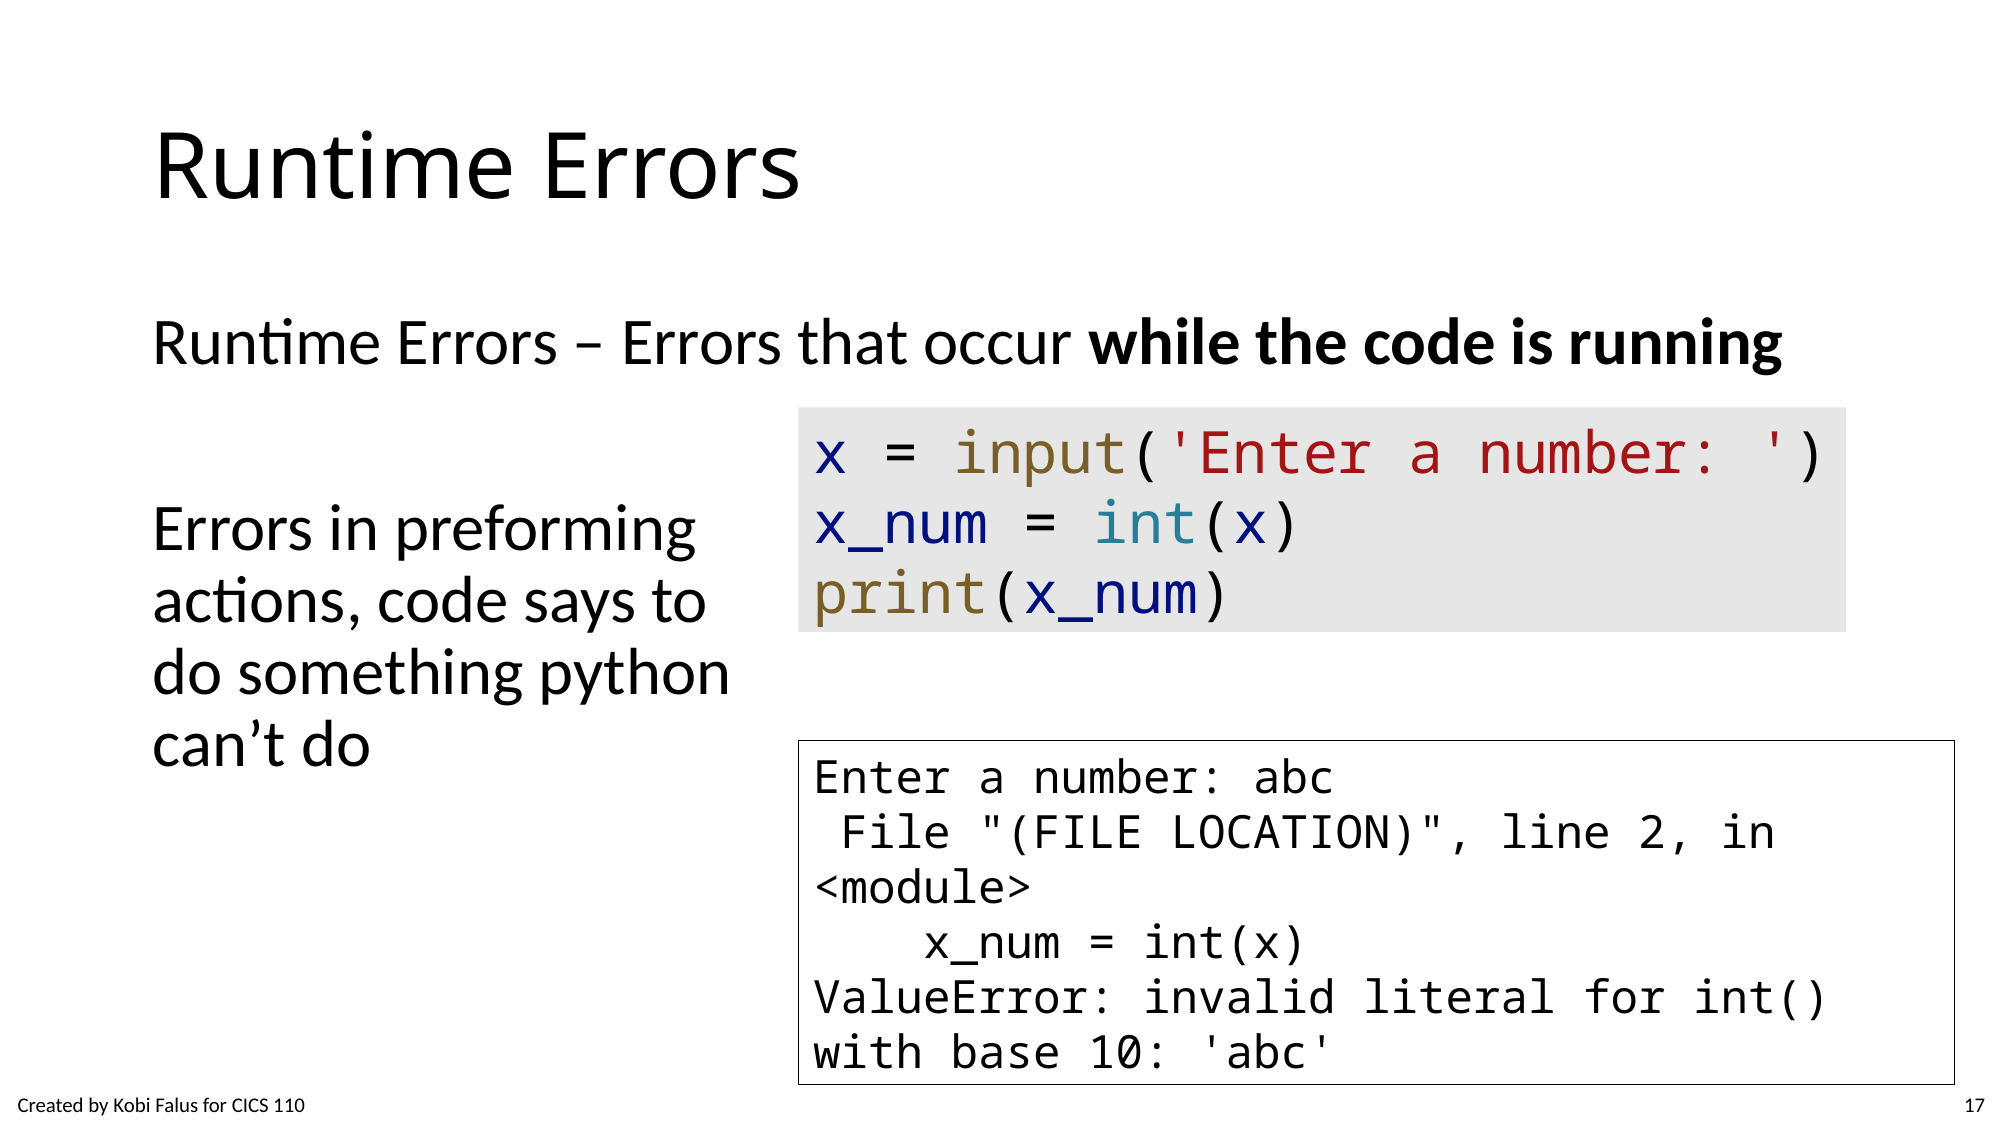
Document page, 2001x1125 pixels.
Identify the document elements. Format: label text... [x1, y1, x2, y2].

list Runtime Errors – Errors that occur while the code is running Errors in preforming actions, code says to do something python can’t do [137, 299, 1863, 1014]
title Runtime Errors [137, 59, 1863, 278]
text_box x = input('Enter a number: ') x_num = int(x) print(x_num) [798, 407, 1847, 633]
text_box Enter a number: abc File "(FILE LOCATION)", line 2, in <module> x_num = int(x) ValueError: invalid literal for int() with base 10: 'abc' [798, 740, 1955, 1085]
